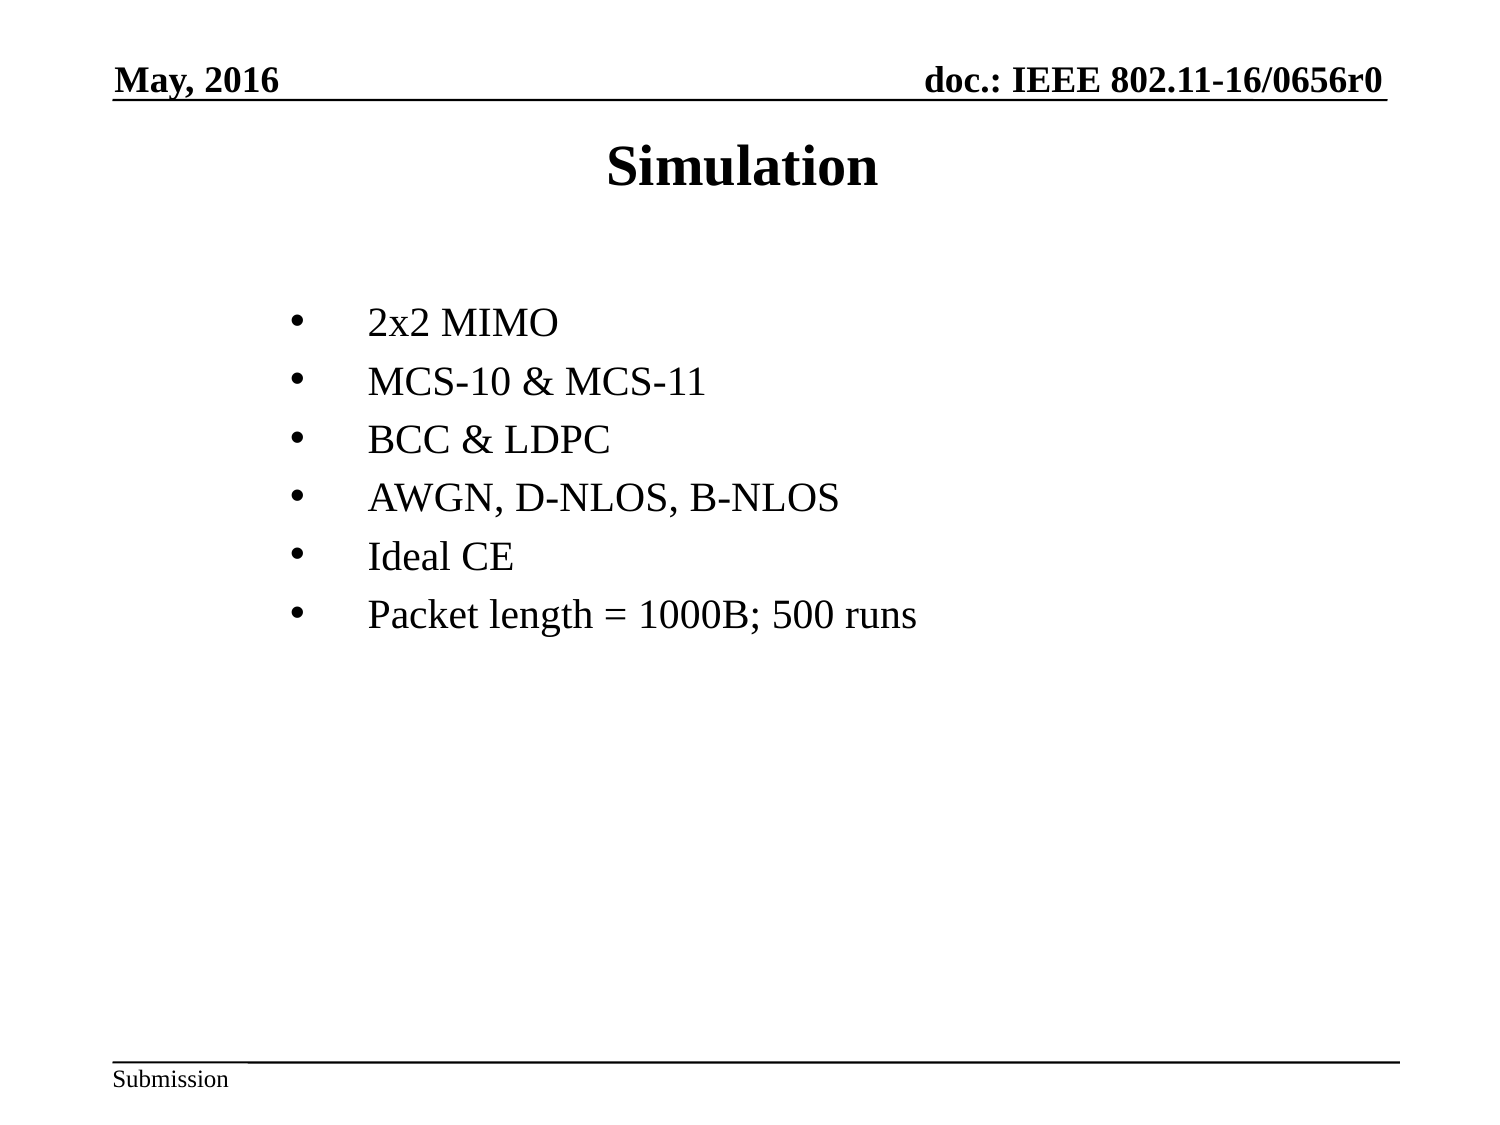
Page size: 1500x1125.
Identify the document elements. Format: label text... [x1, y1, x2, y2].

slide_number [114, 54, 281, 101]
title Simulation [112, 112, 1388, 213]
list 2x2 MIMO MCS-10 & MCS-11 BCC & LDPC AWGN, D-NLOS, B-NLOS Ideal CE Packet length = 1000B; 500 runs [274, 287, 1263, 941]
